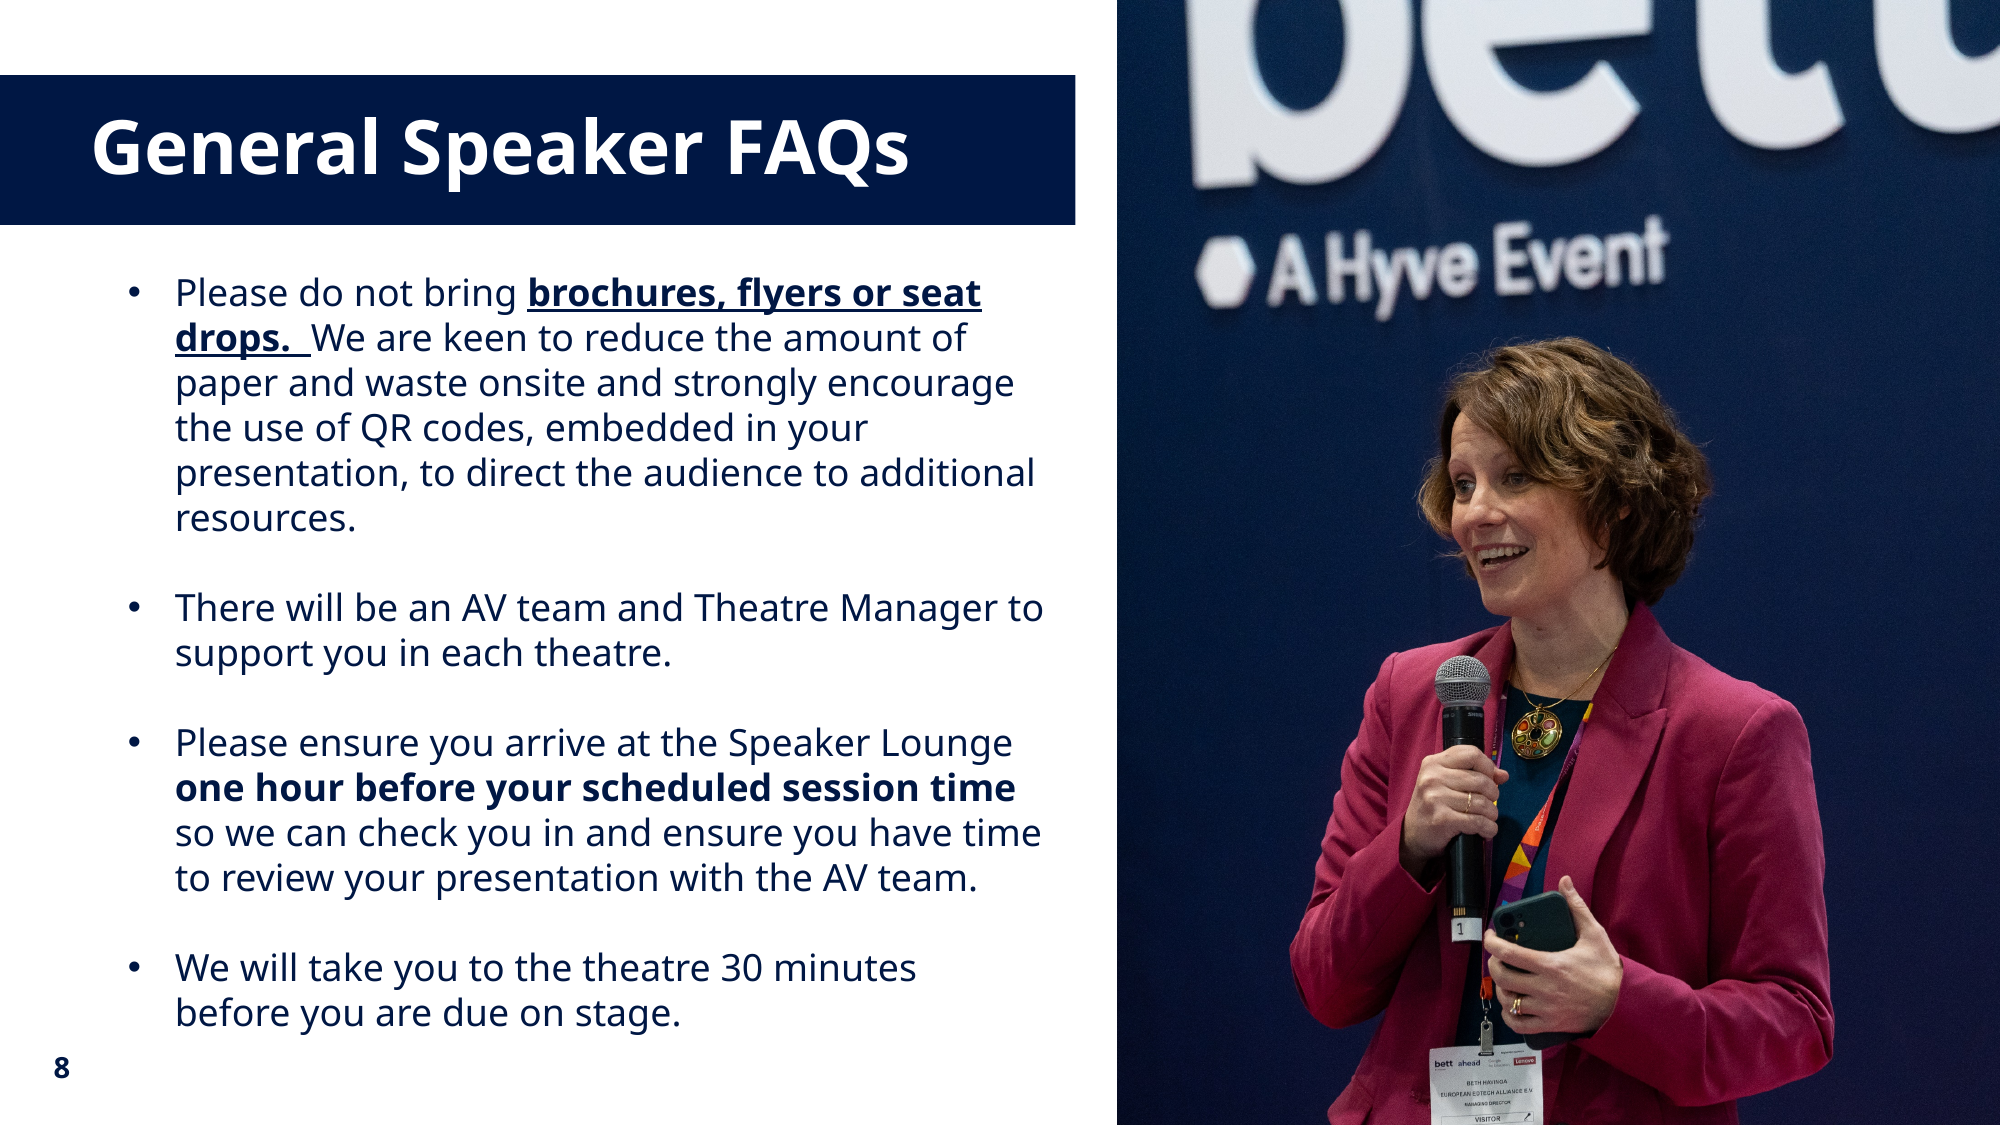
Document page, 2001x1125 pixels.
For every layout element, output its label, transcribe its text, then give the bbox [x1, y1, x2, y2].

list General Speaker FAQs [0, 75, 1076, 225]
text_box 8 [38, 1042, 107, 1092]
text_box Please do not bring brochures, flyers or seat drops. We are keen to reduce the amount of paper and waste onsite and strongly encourage the use of QR codes, embedded in your presentation, to direct the audience to additional resources. There will be an AV team and Theatre Manager to support you in each theatre. Please ensure you arrive at the Speaker Lounge one hour before your scheduled session time so we can check you in and ensure you have time to review your presentation with the AV team. We will take you to the theatre 30 minutes before you are due on stage. [112, 225, 1069, 1125]
picture [1117, 0, 2001, 1125]
